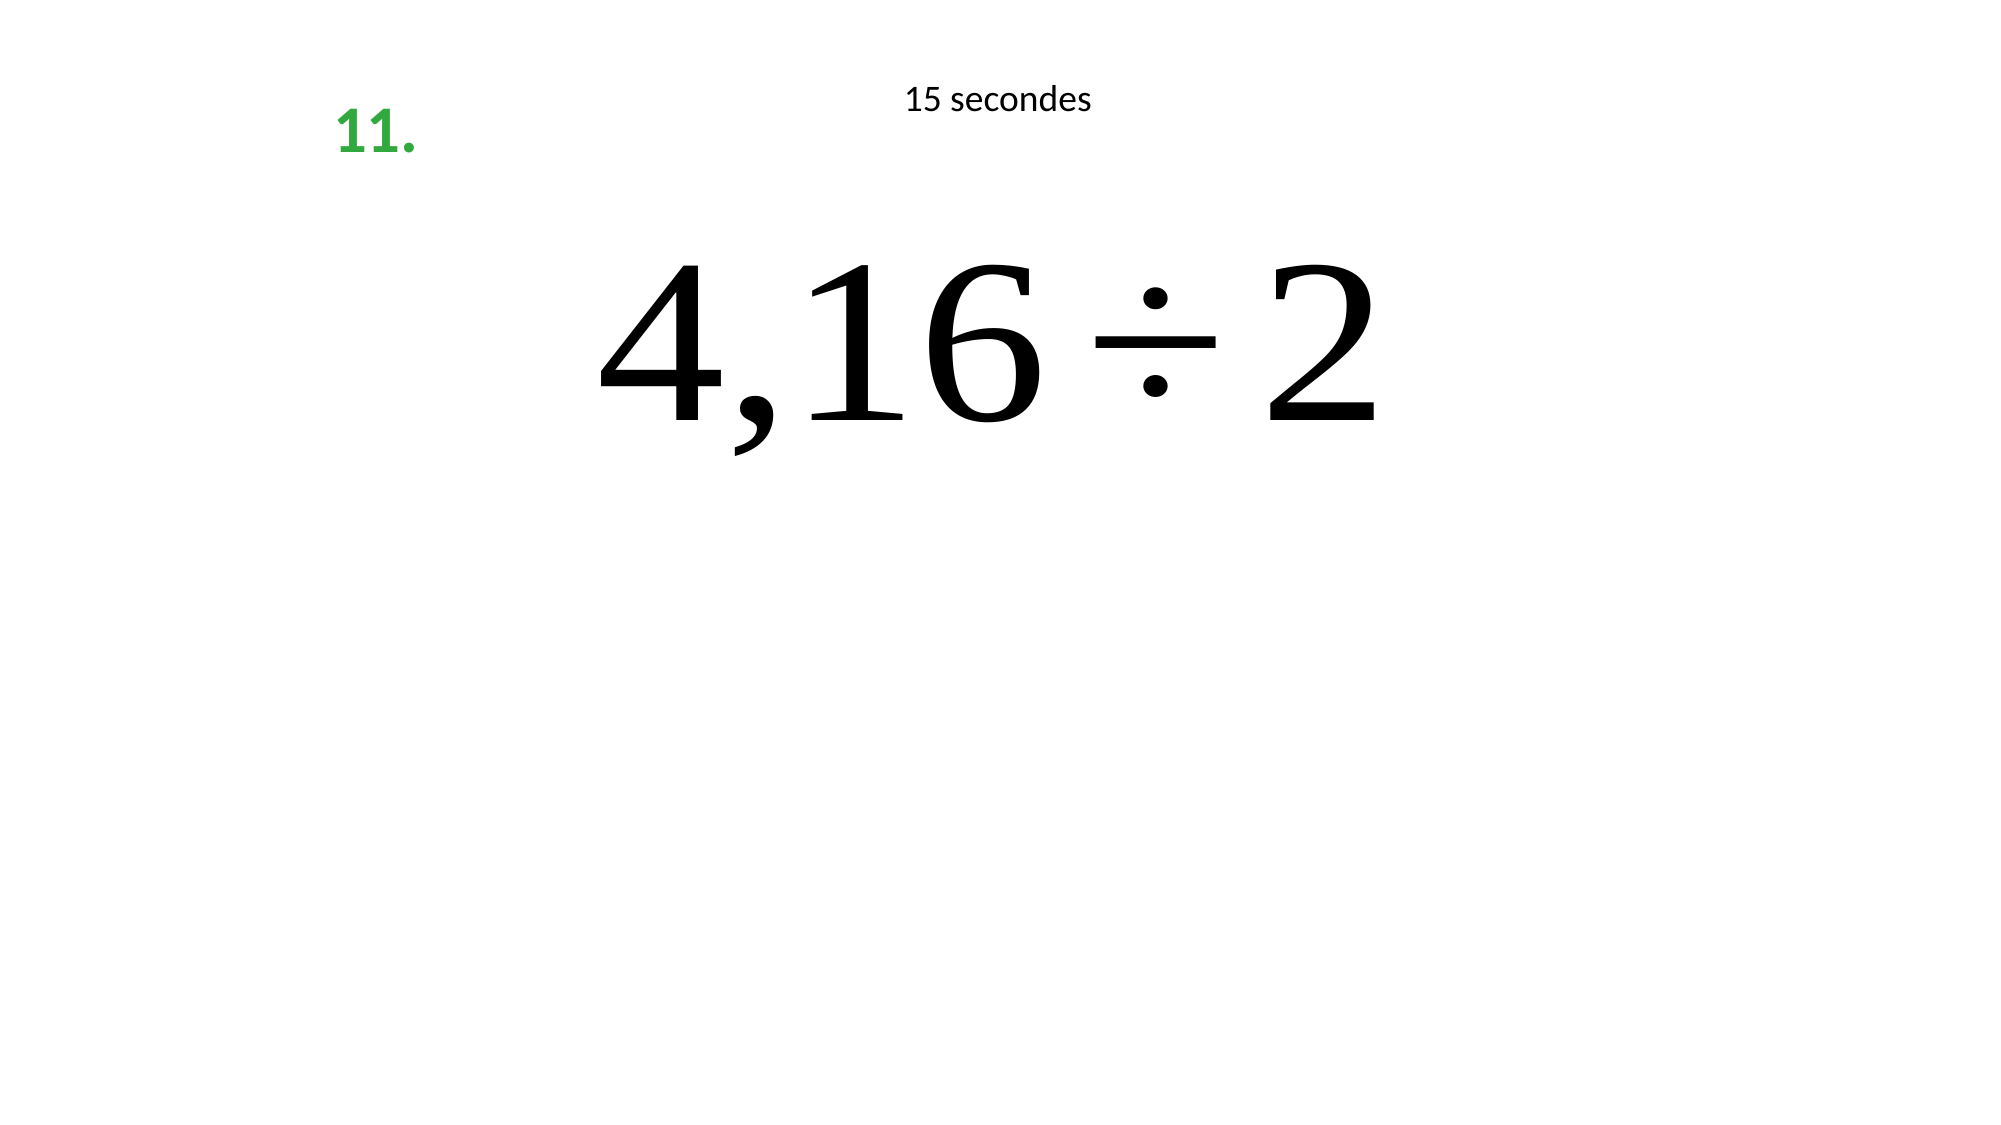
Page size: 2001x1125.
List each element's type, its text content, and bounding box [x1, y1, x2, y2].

text_box 15 secondes [775, 66, 1221, 127]
text_box 11. [318, 78, 437, 174]
